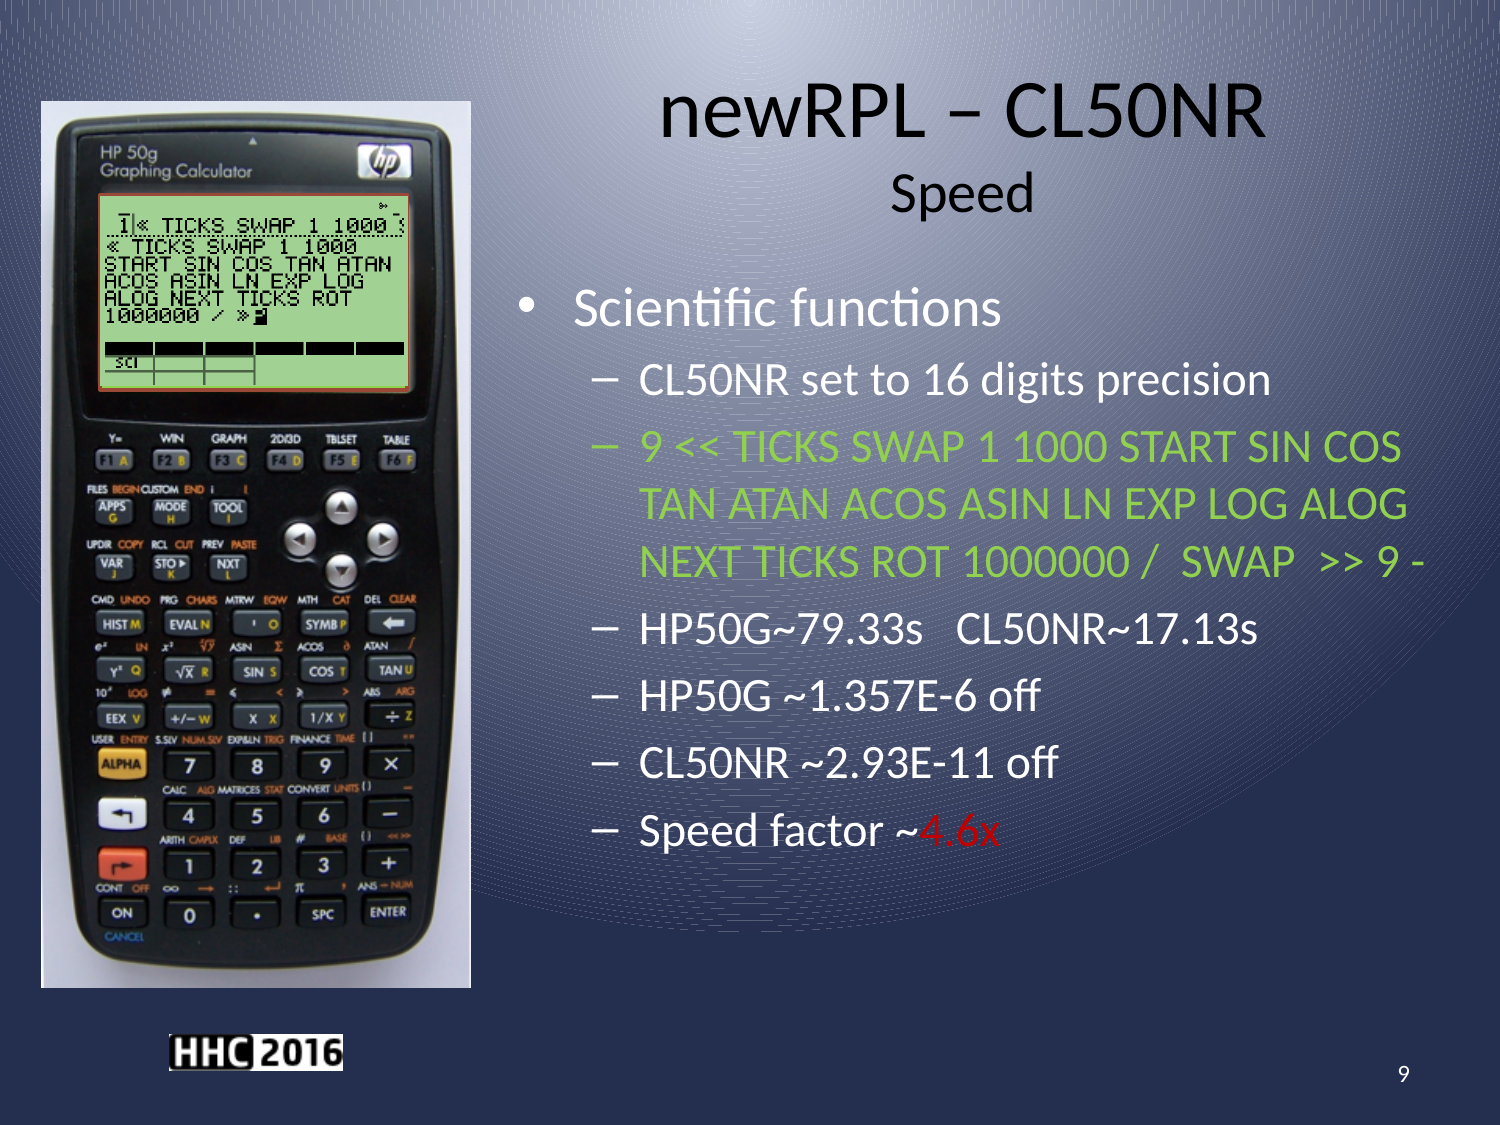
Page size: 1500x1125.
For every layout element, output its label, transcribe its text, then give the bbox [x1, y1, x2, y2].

slide_number 9 [1074, 1042, 1425, 1103]
title newRPL – CL50NR Speed [501, 45, 1425, 233]
picture [41, 101, 471, 988]
picture [169, 1034, 343, 1071]
list Scientific functions CL50NR set to 16 digits precision 9 << TICKS SWAP 1 1000 START SIN COS TAN ATAN ACOS ASIN LN EXP LOG ALOG NEXT TICKS ROT 1000000 / SWAP >> 9 - HP50G~79.33s CL50NR~17.13s HP50G ~1.357E-6 off CL50NR ~2.93E-11 off Speed factor ~4.6x [501, 262, 1447, 1005]
